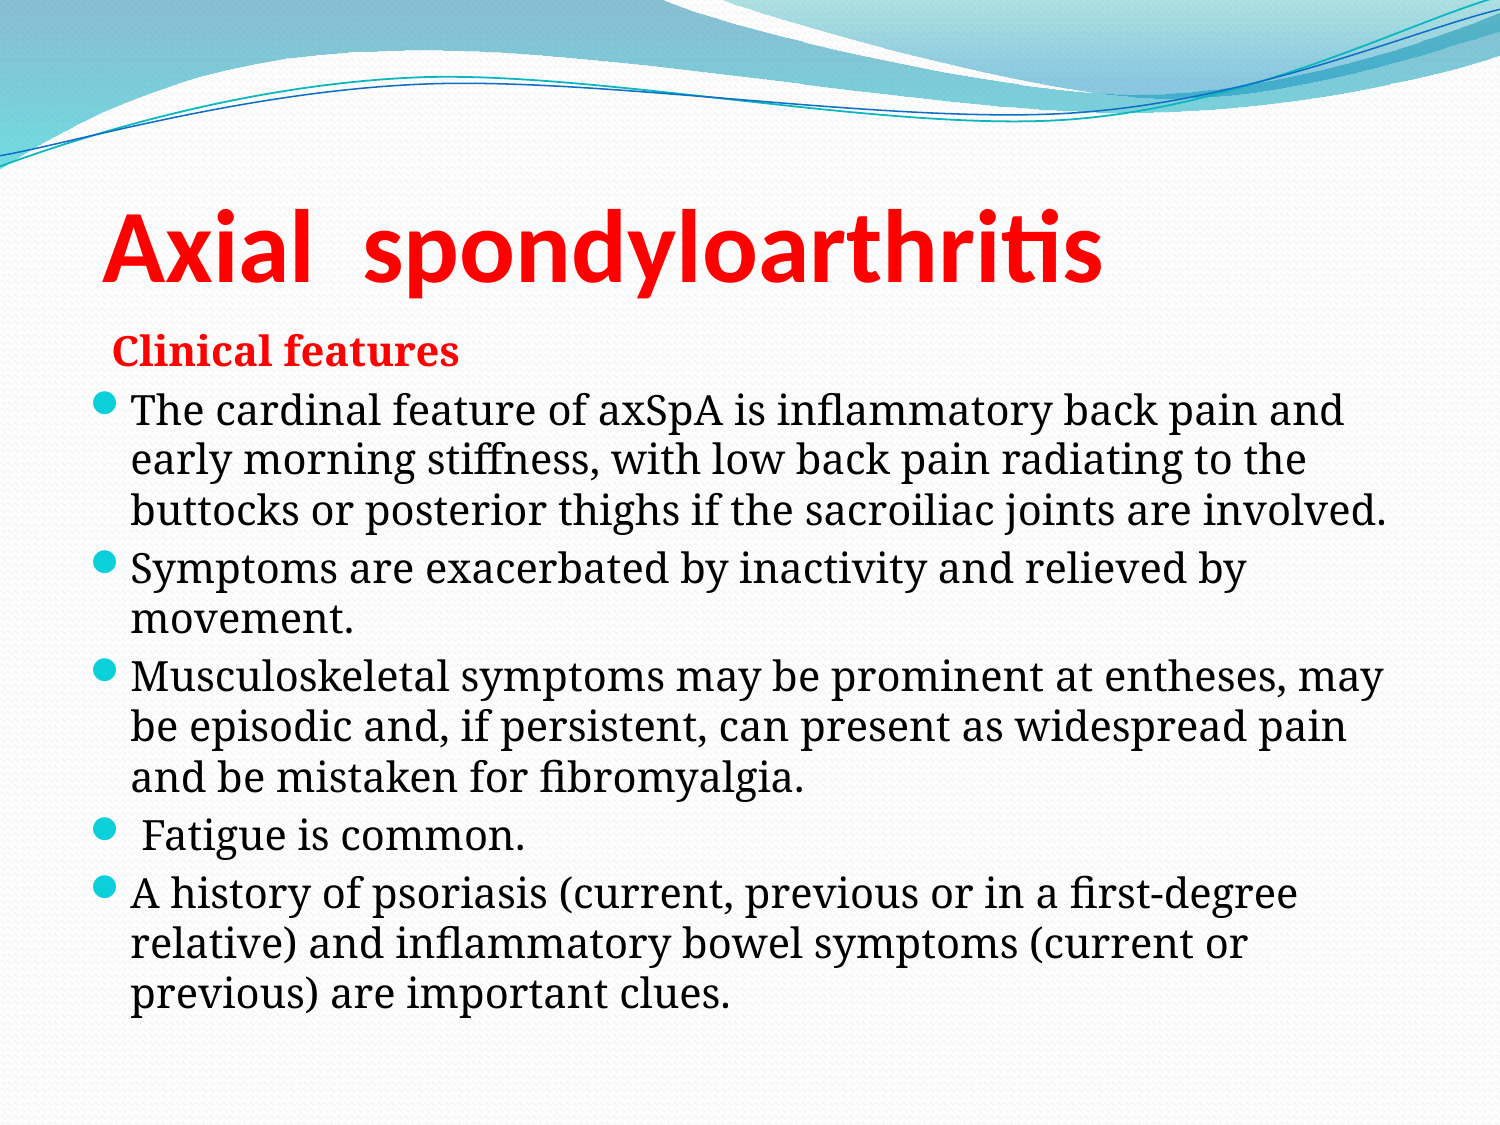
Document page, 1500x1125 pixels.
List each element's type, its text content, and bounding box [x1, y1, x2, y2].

title Axial spondyloarthritis [75, 115, 1425, 303]
list Clinical features The cardinal feature of axSpA is inflammatory back pain and early morning stiffness, with low back pain radiating to the buttocks or posterior thighs if the sacroiliac joints are involved. Symptoms are exacerbated by inactivity and relieved by movement. Musculoskeletal symptoms may be prominent at entheses, may be episodic and, if persistent, can present as widespread pain and be mistaken for fibromyalgia. Fatigue is common. A history of psoriasis (current, previous or in a first-degree relative) and inflammatory bowel symptoms (current or previous) are important clues. [75, 317, 1425, 1038]
